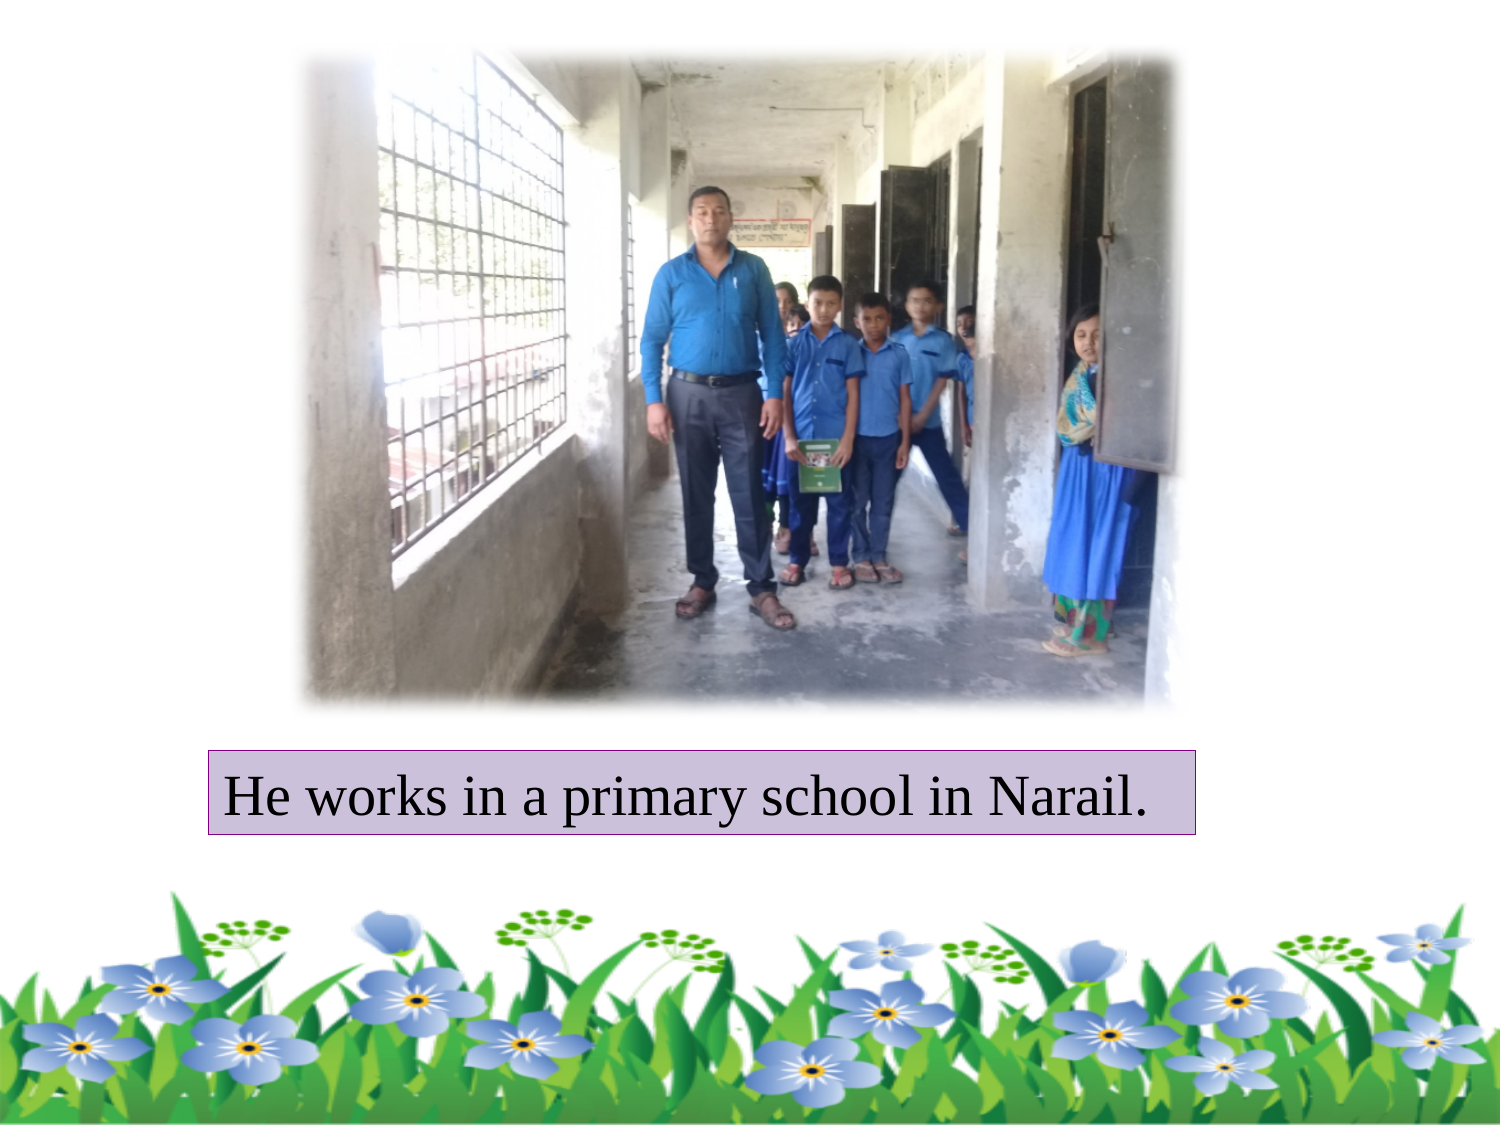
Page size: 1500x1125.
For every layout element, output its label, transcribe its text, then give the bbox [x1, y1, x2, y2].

text_box He works in a primary school in Narail. [208, 750, 1196, 835]
picture [289, 43, 1191, 719]
picture [0, 890, 1500, 1125]
